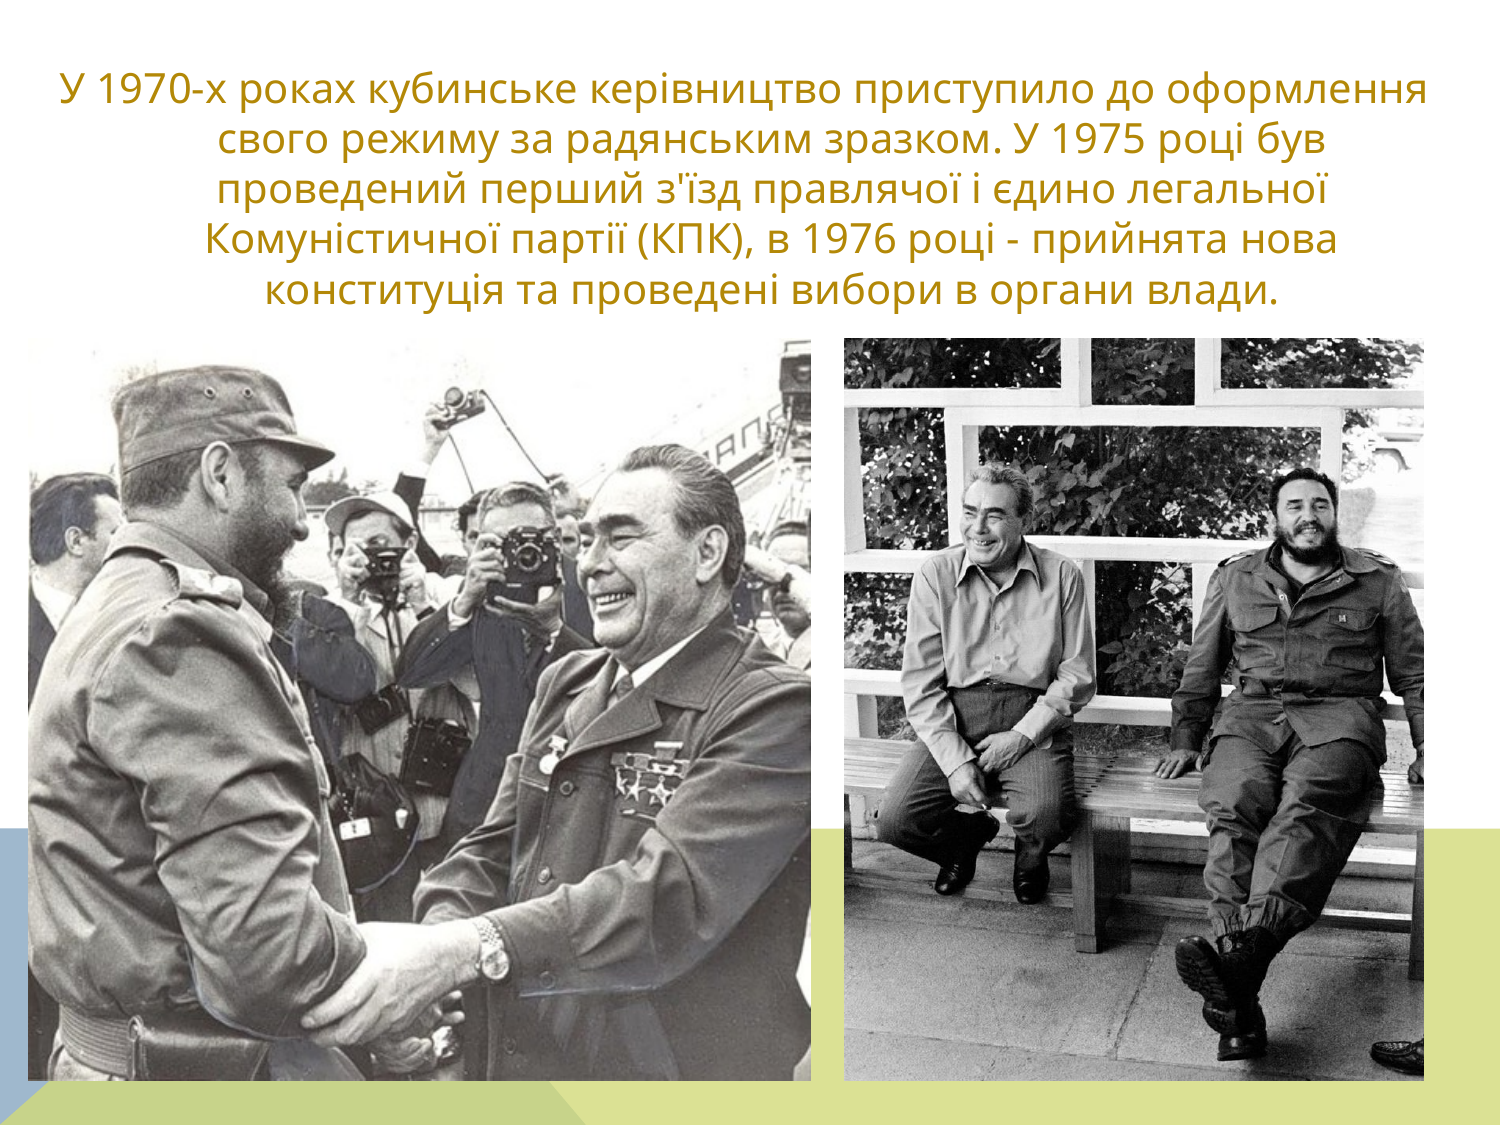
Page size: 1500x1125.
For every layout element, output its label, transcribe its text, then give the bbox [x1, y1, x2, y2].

picture [844, 337, 1424, 1081]
picture [28, 337, 811, 1081]
list У 1970-х роках кубинське керівництво приступило до оформлення свого режиму за радянським зразком. У 1975 році був проведений перший з'їзд правлячої і єдино легальної Комуністичної партії (КПК), в 1976 році - прийнята нова конституція та проведені вибори в органи влади. [29, 54, 1459, 642]
